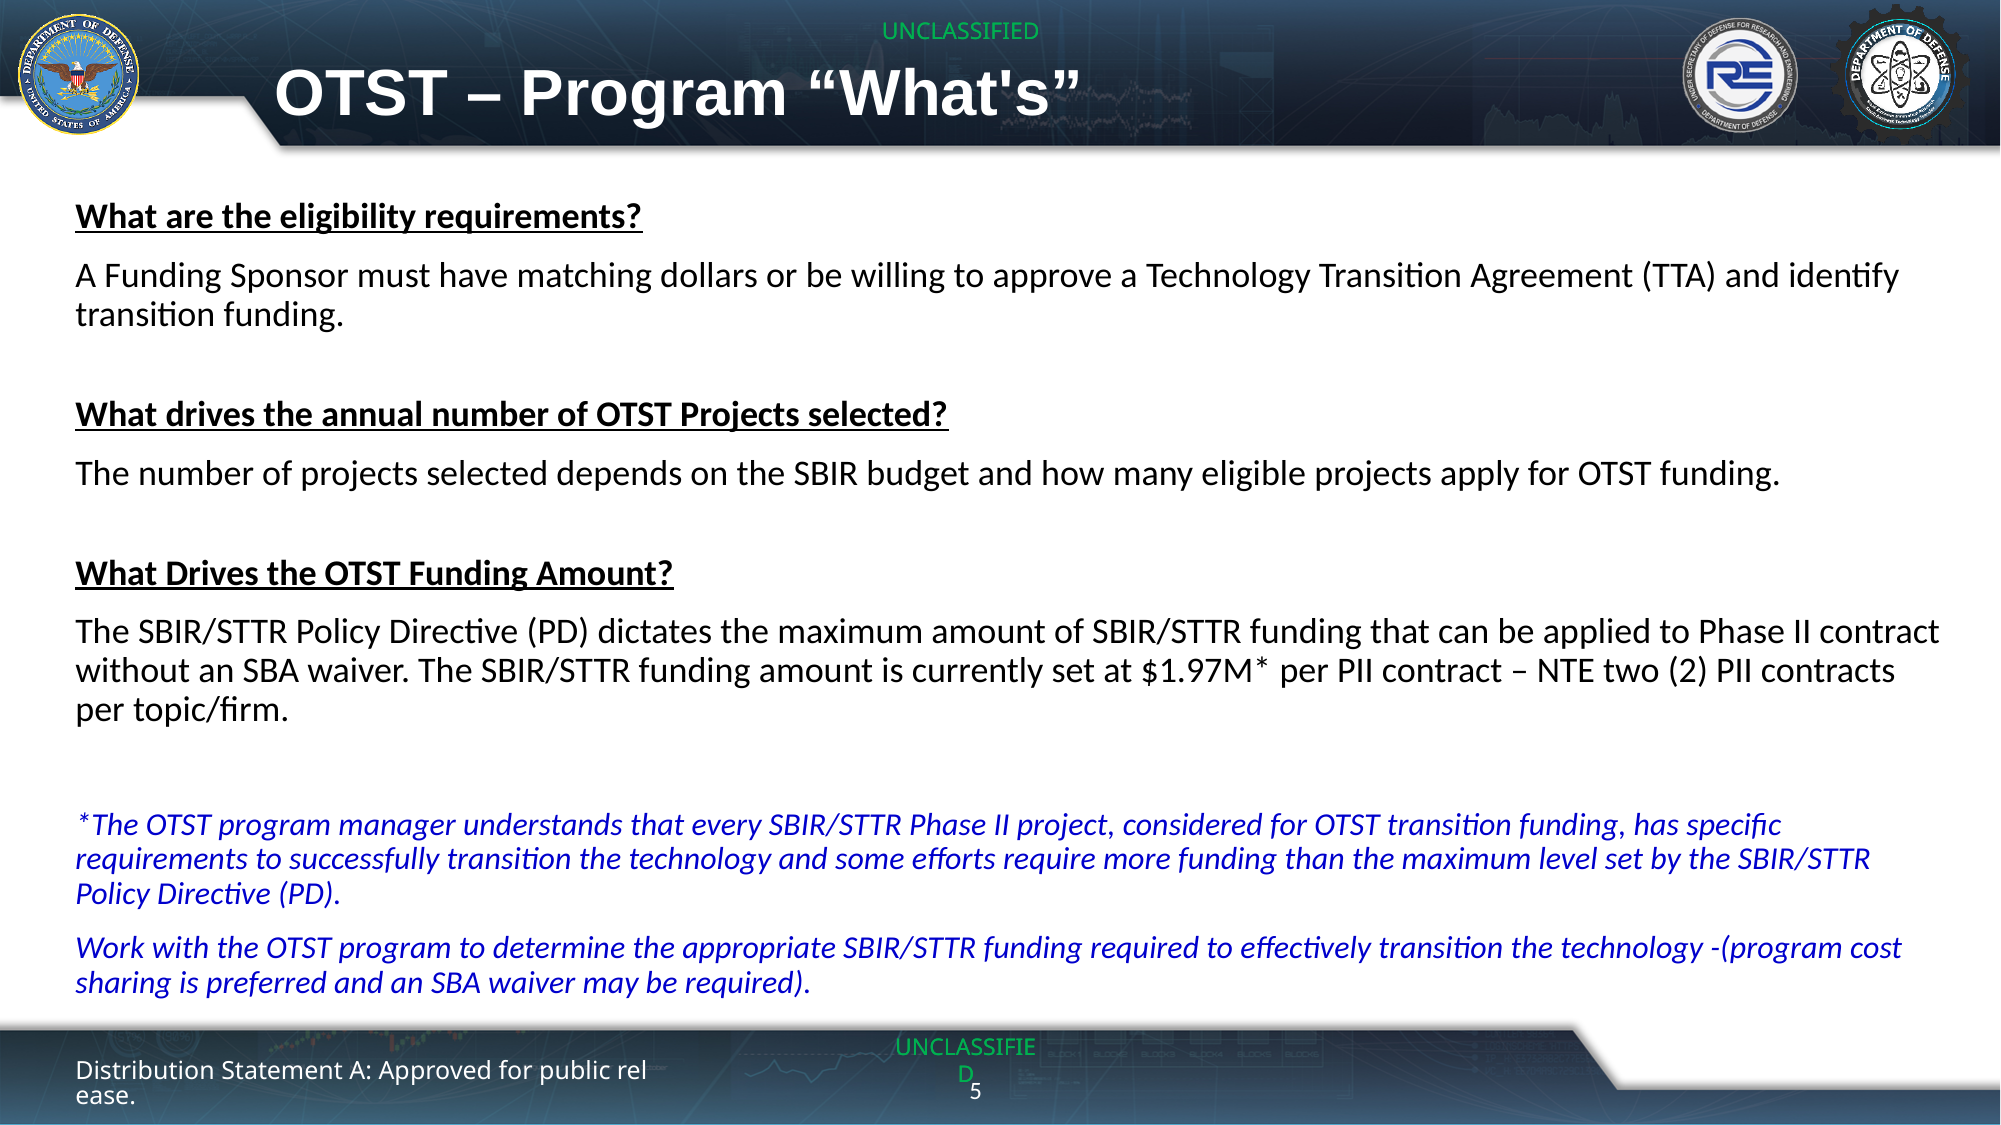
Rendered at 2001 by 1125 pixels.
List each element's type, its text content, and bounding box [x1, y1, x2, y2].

footer Distribution Statement A: Approved for public release. [60, 1042, 666, 1100]
picture [0, 0, 2001, 1125]
list What are the eligibility requirements? A Funding Sponsor must have matching dollars or be willing to approve a Technology Transition Agreement (TTA) and identify transition funding. What drives the annual number of OTST Projects selected? The number of projects selected depends on the SBIR budget and how many eligible projects apply for OTST funding. What Drives the OTST Funding Amount? The SBIR/STTR Policy Directive (PD) dictates the maximum amount of SBIR/STTR funding that can be applied to Phase II contract without an SBA waiver. The SBIR/STTR funding amount is currently set at $1.97M* per PII contract – NTE two (2) PII contracts per topic/firm. *The OTST program manager understands that every SBIR/STTR Phase II project, considered for OTST transition funding, has specific requirements to successfully transition the technology and some efforts require more funding than the maximum level set by the SBIR/STTR Policy Directive (PD). Work with the OTST program to determine the appropriate SBIR/STTR funding required to effectively transition the technology -(program cost sharing is preferred and an SBA waiver may be required). [60, 190, 1967, 1012]
slide_number 5 [934, 1059, 998, 1119]
title OTST – Program “What's” [259, 51, 1676, 138]
